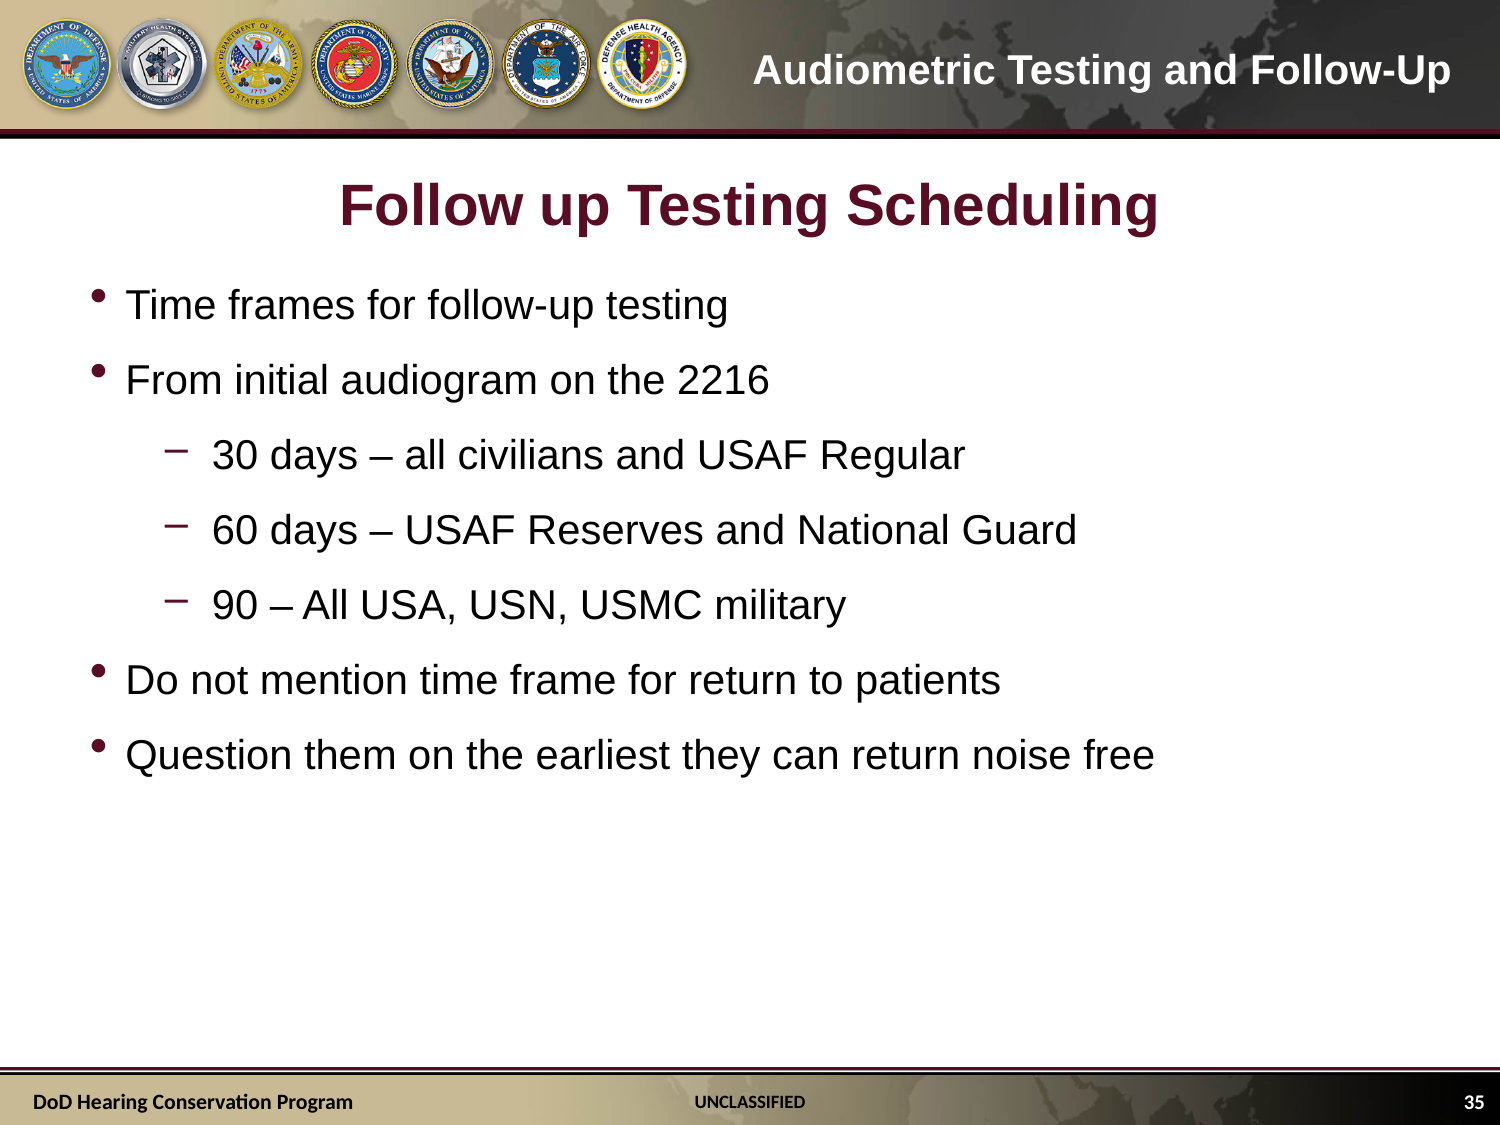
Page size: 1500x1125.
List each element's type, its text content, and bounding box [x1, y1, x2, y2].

picture [0, 0, 1500, 139]
list Time frames for follow-up testing From initial audiogram on the 2216 30 days – all civilians and USAF Regular 60 days – USAF Reserves and National Guard 90 – All USA, USN, USMC military Do not mention time frame for return to patients Question them on the earliest they can return noise free [74, 269, 1426, 1013]
picture [0, 1067, 1500, 1125]
title Follow up Testing Scheduling [74, 153, 1426, 251]
